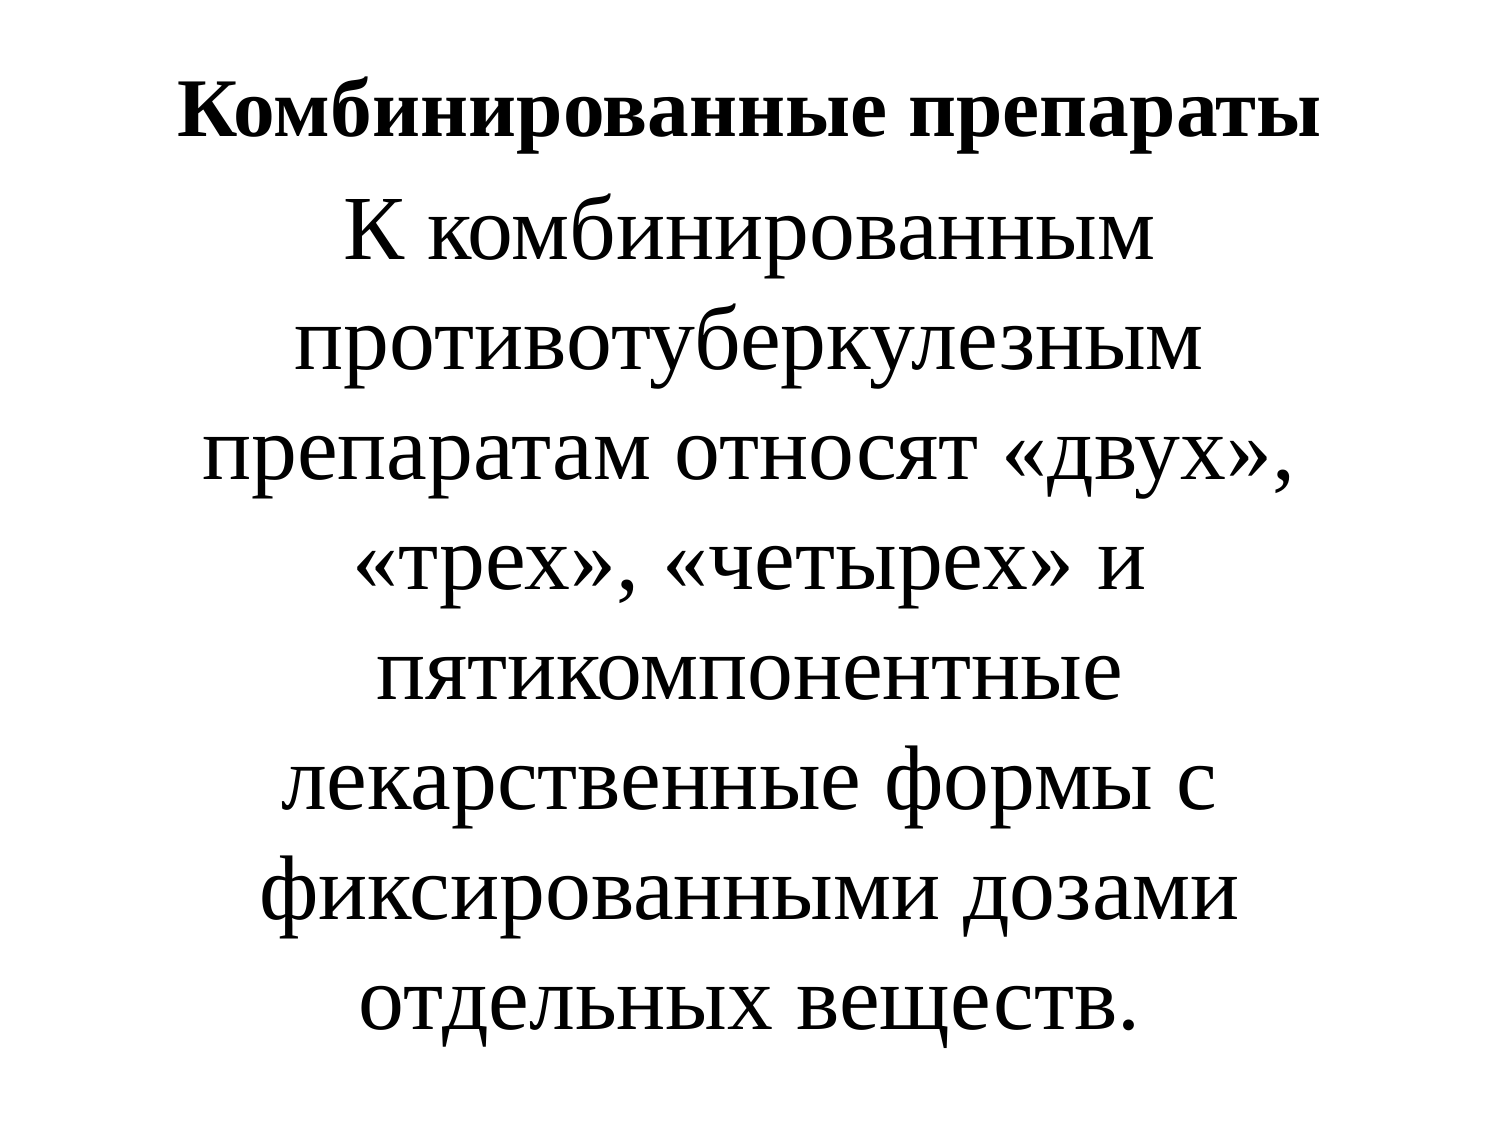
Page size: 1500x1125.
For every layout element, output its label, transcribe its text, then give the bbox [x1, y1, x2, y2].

text_box К комбинированным противотуберкулезным препаратам относят «двух», «трех», «четырех» и пятикомпонентные лекарственные формы с фиксированными дозами отдельных веществ. [112, 160, 1388, 1056]
title Комбинированные препараты [75, 45, 1425, 161]
